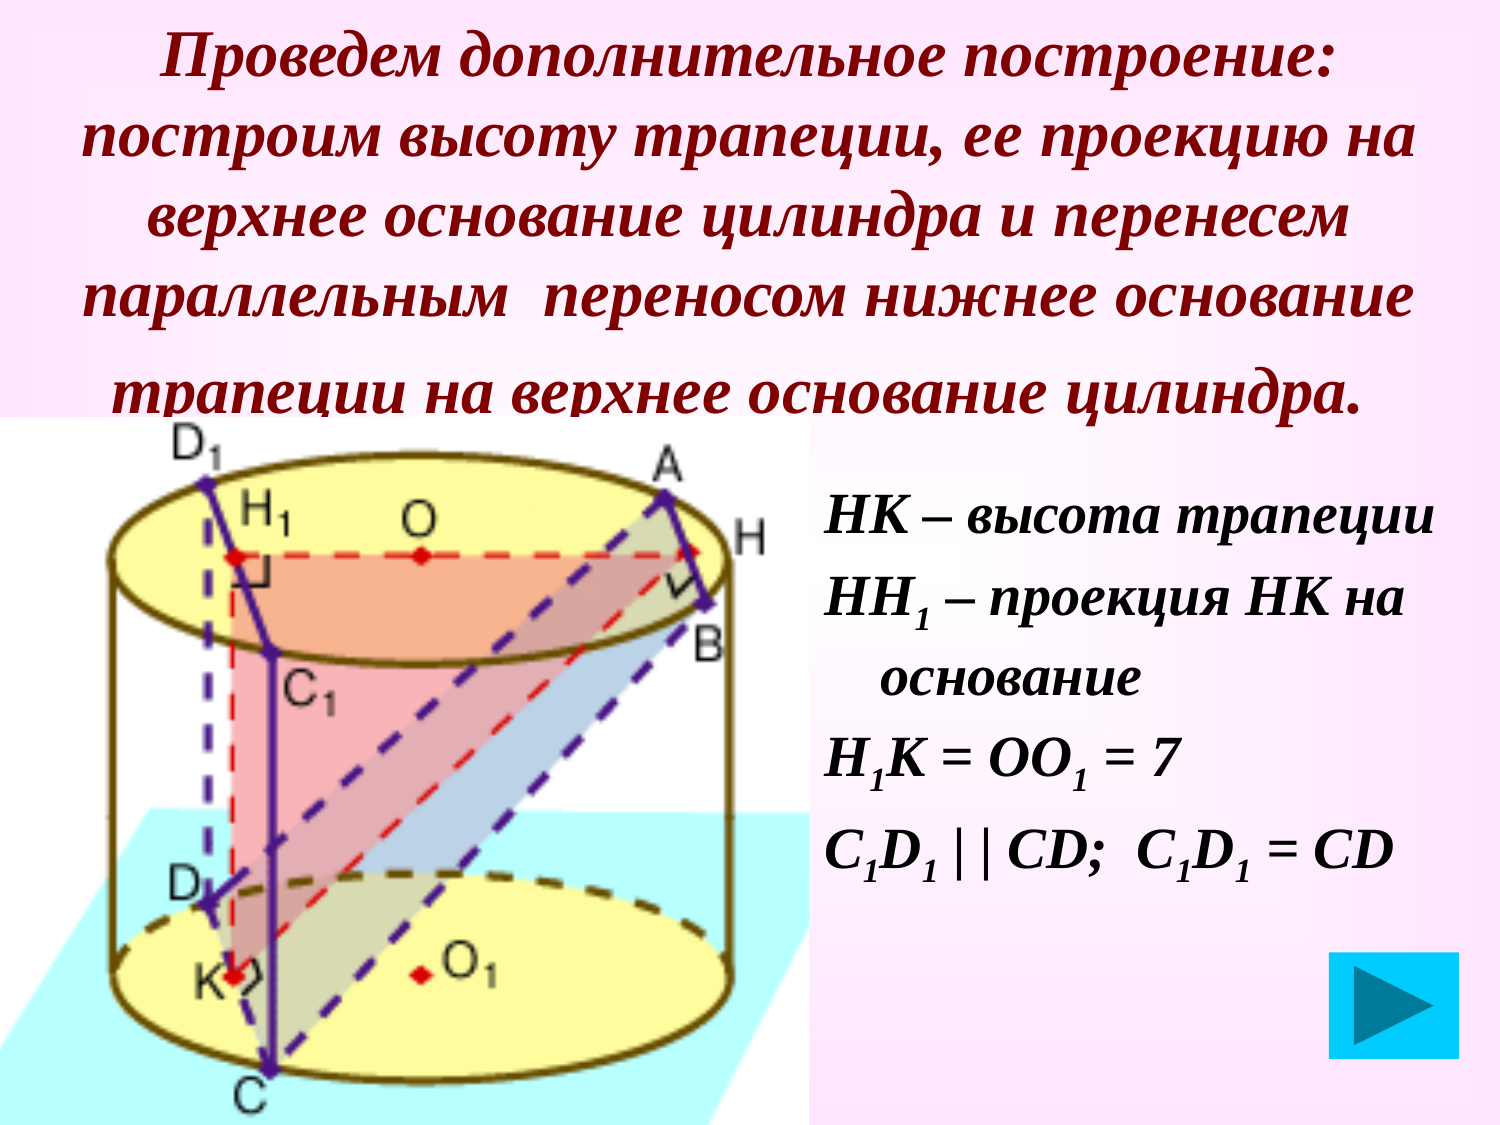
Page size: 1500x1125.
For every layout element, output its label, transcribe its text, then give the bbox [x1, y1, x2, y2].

text_box [1328, 952, 1459, 1059]
list НК – высота трапеции НН1 – проекция НК на основание Н1К = ОО1 = 7 С1D1 | | СD; С1D1 = CD [814, 467, 1500, 894]
title Проведем дополнительное построение: построим высоту трапеции, ее проекцию на верхнее основание цилиндра и перенесем параллельным переносом нижнее основание трапеции на верхнее основание цилиндра. [0, 30, 1500, 410]
picture [0, 417, 810, 1125]
